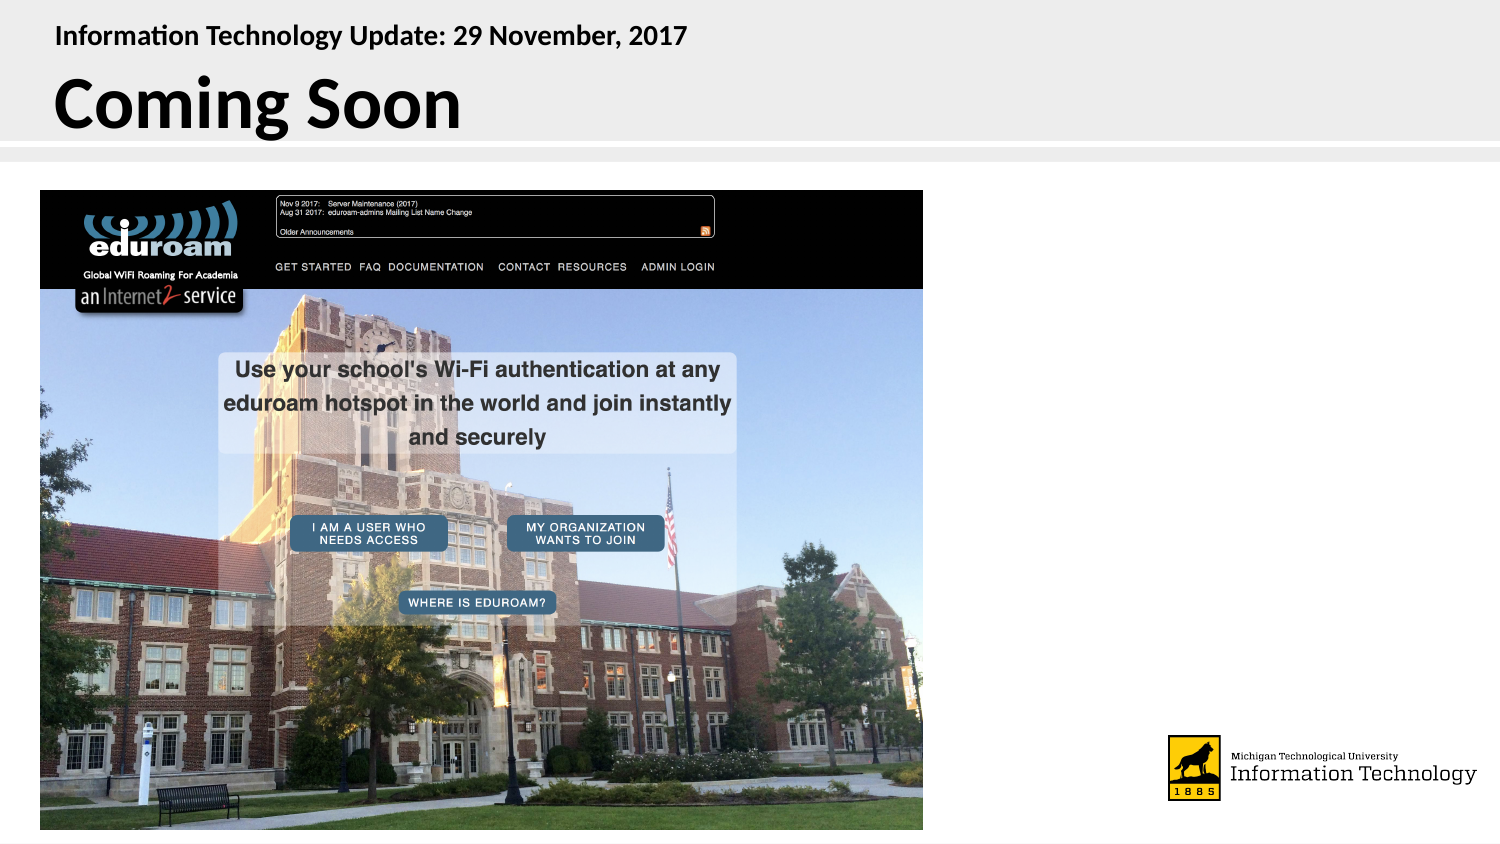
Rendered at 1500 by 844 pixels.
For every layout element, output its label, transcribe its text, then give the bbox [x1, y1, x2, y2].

text_box Coming Soon [40, 64, 1331, 138]
picture [1436, 735, 1477, 801]
picture [40, 190, 923, 830]
text_box Information Technology Update: 29 November, 2017 [40, 8, 1331, 64]
text_box [924, 190, 1436, 815]
